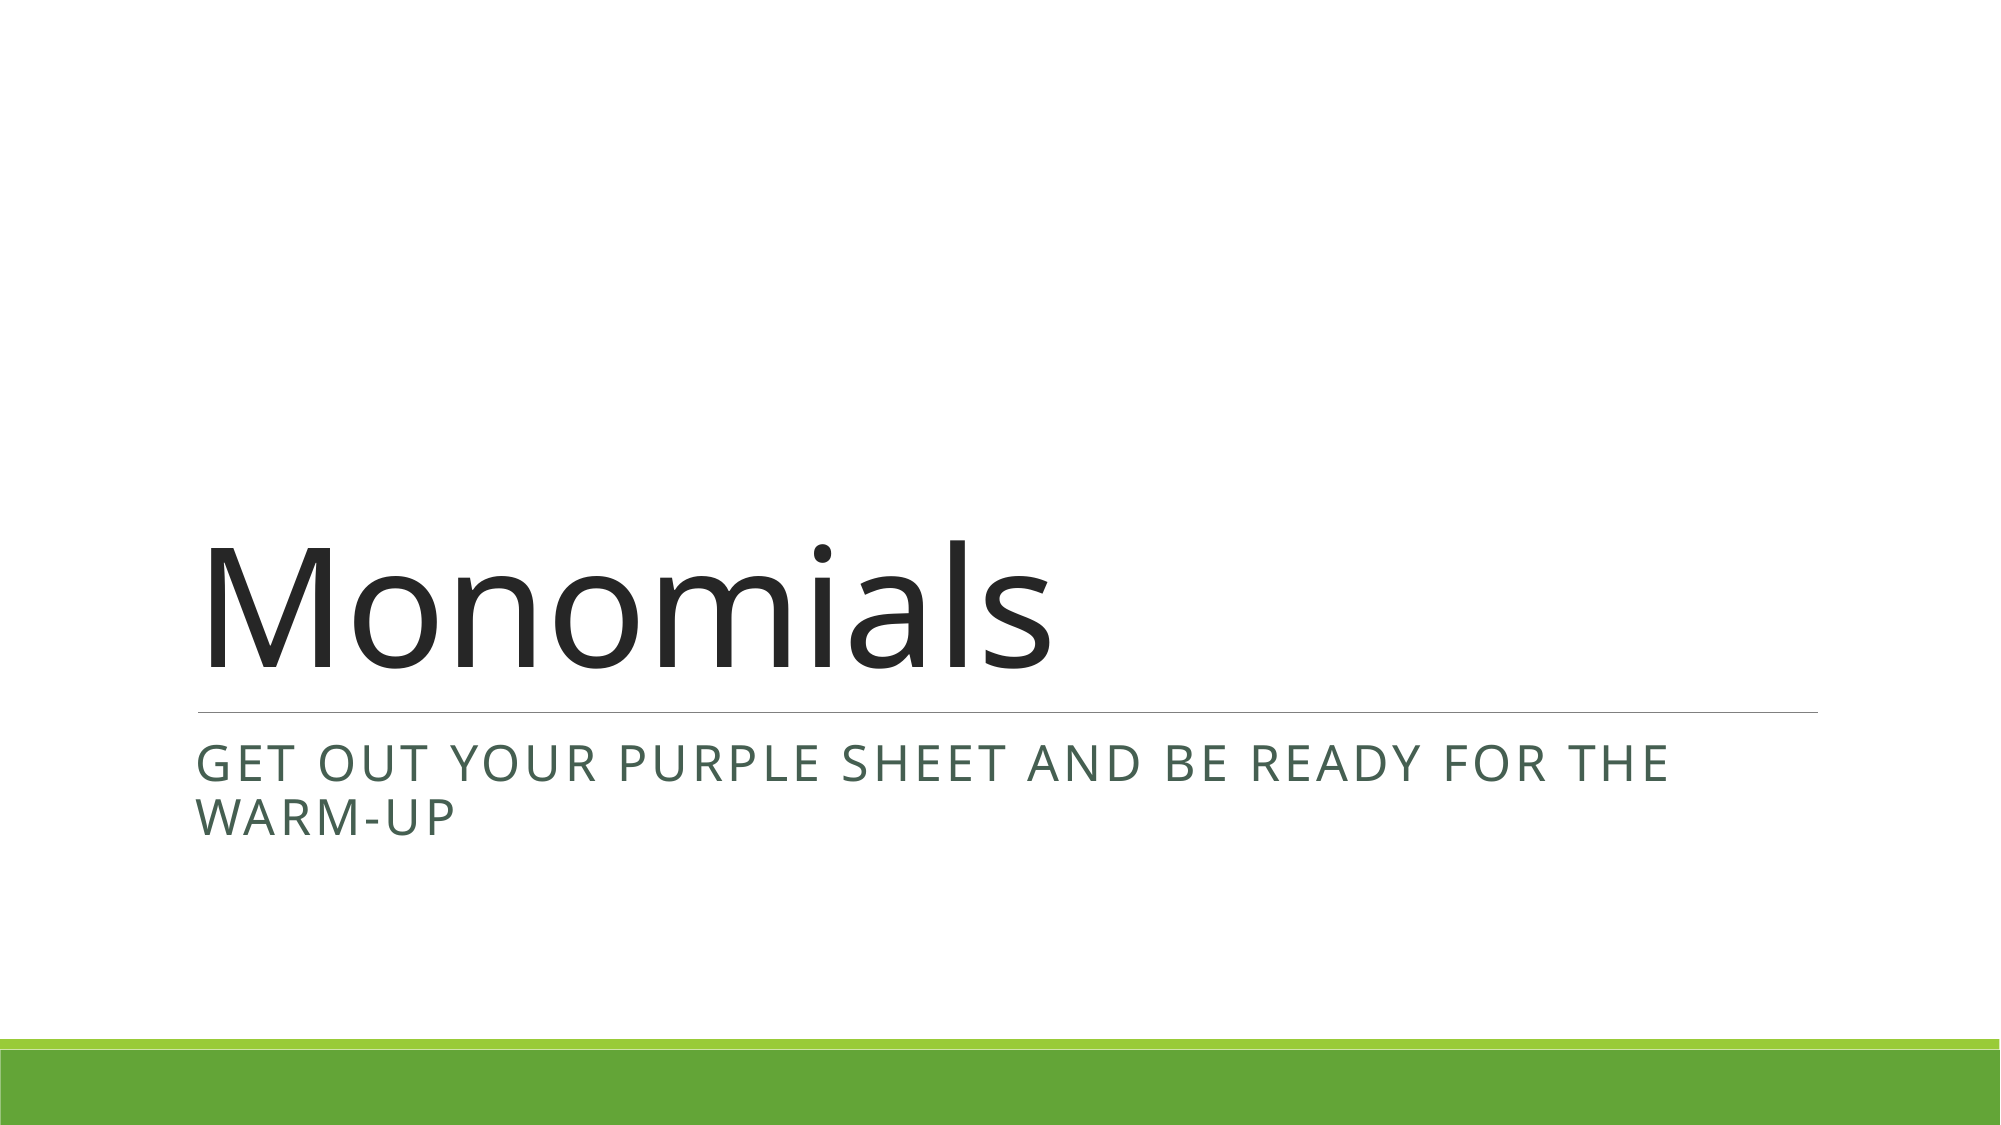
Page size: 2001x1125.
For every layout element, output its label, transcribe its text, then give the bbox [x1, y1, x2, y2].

title Monomials [180, 124, 1830, 710]
subtitle Get out your Purple Sheet and be ready for the Warm-Up [180, 730, 1831, 919]
